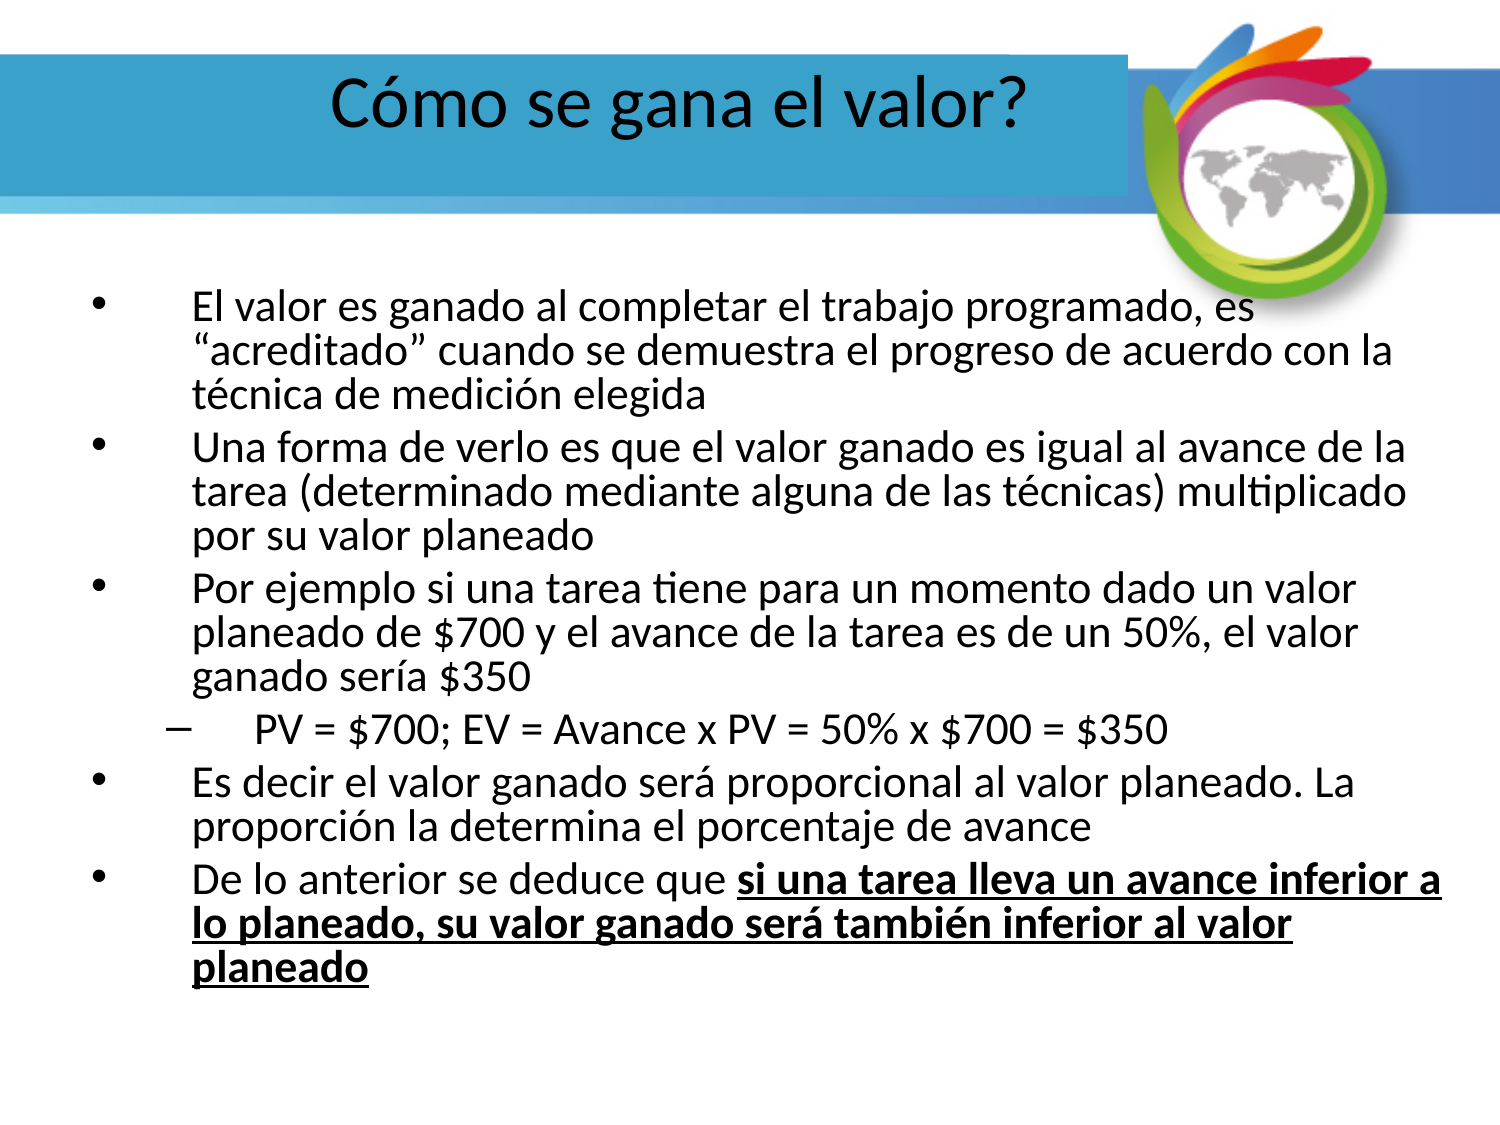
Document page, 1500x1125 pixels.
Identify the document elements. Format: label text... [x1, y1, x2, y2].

list El valor es ganado al completar el trabajo programado, es “acreditado” cuando se demuestra el progreso de acuerdo con la técnica de medición elegida Una forma de verlo es que el valor ganado es igual al avance de la tarea (determinado mediante alguna de las técnicas) multiplicado por su valor planeado Por ejemplo si una tarea tiene para un momento dado un valor planeado de $700 y el avance de la tarea es de un 50%, el valor ganado sería $350 PV = $700; EV = Avance x PV = 50% x $700 = $350 Es decir el valor ganado será proporcional al valor planeado. La proporción la determina el porcentaje de avance De lo anterior se deduce que si una tarea lleva un avance inferior a lo planeado, su valor ganado será también inferior al valor planeado [76, 278, 1463, 1047]
picture [0, 0, 1500, 1125]
title Cómo se gana el valor? [5, 45, 1356, 233]
